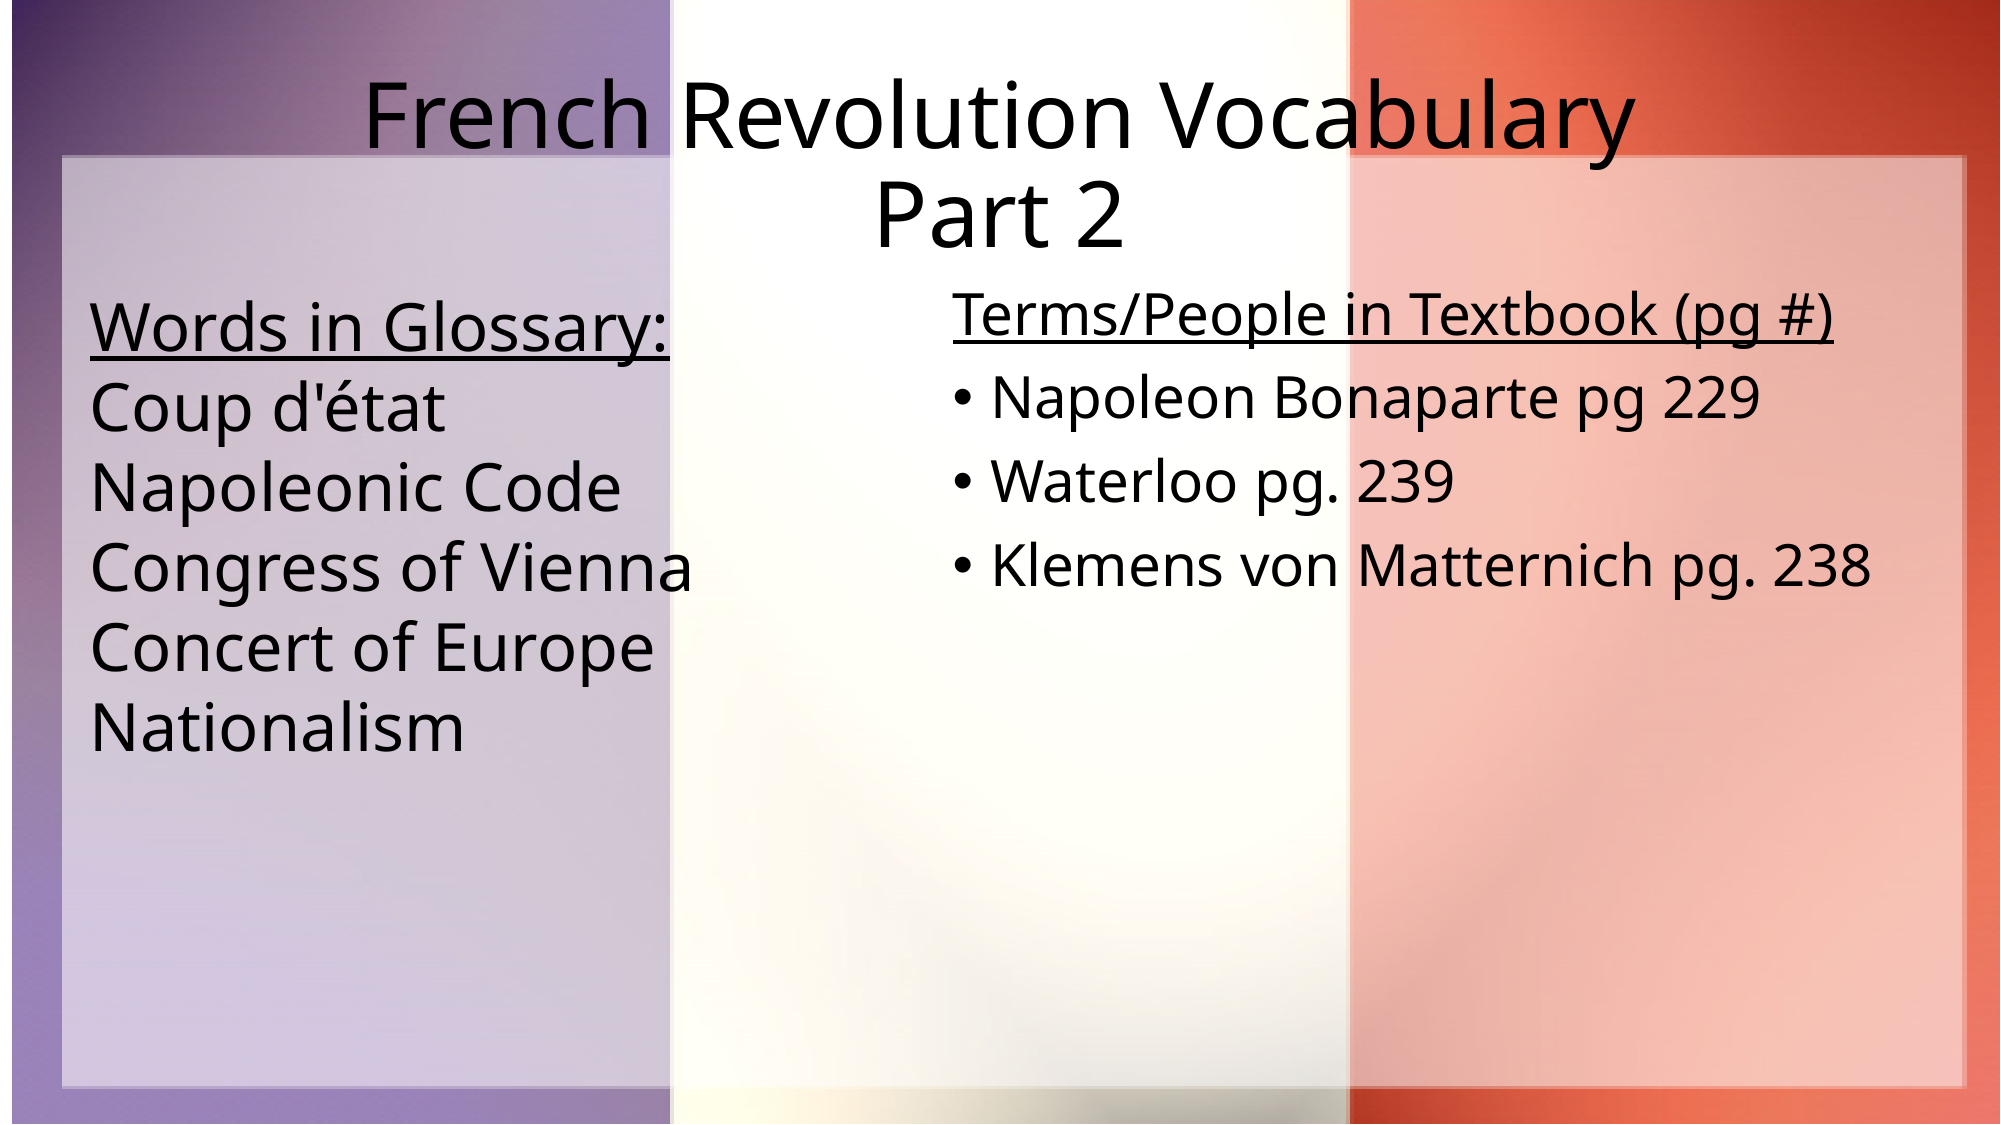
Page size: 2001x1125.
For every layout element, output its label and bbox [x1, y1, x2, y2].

list [12, 0, 2000, 1124]
